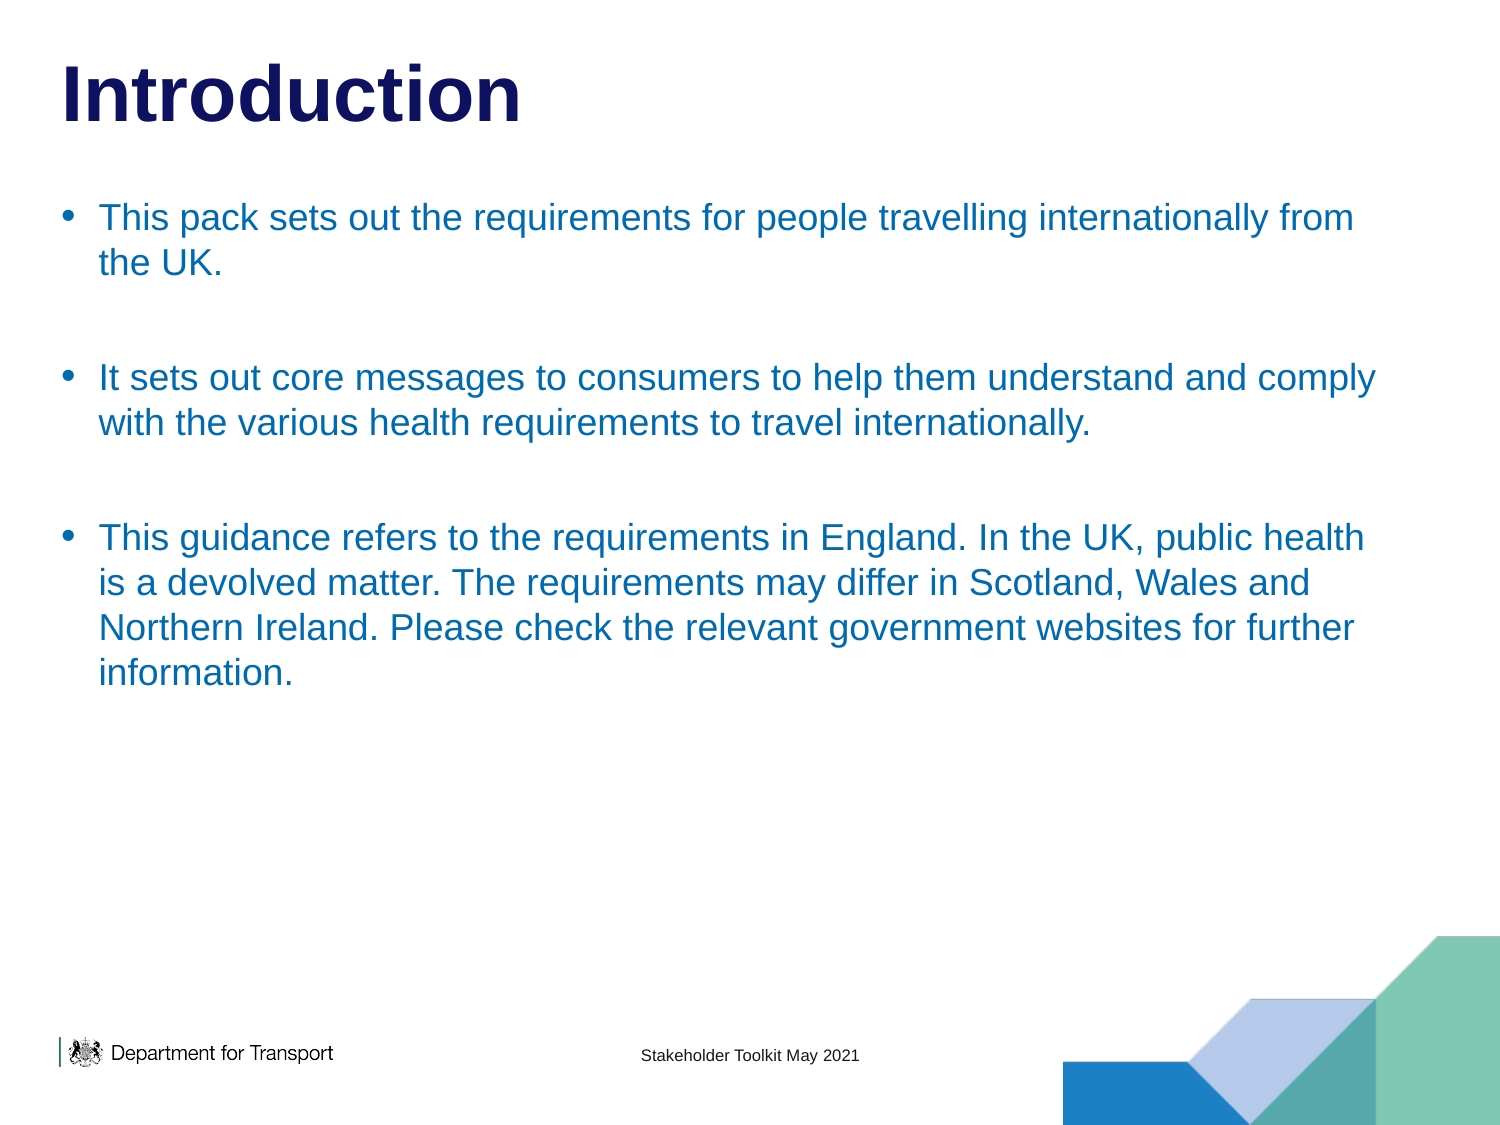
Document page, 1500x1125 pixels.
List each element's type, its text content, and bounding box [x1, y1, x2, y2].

footer Stakeholder Toolkit May 2021 [436, 1040, 1065, 1070]
picture [59, 1037, 333, 1067]
list This pack sets out the requirements for people travelling internationally from the UK. It sets out core messages to consumers to help them understand and comply with the various health requirements to travel internationally. This guidance refers to the requirements in England. In the UK, public health is a devolved matter. The requirements may differ in Scotland, Wales and Northern Ireland. Please check the relevant government websites for further information. [60, 192, 1396, 831]
title Introduction [60, 53, 1193, 192]
picture [1063, 910, 1500, 1125]
